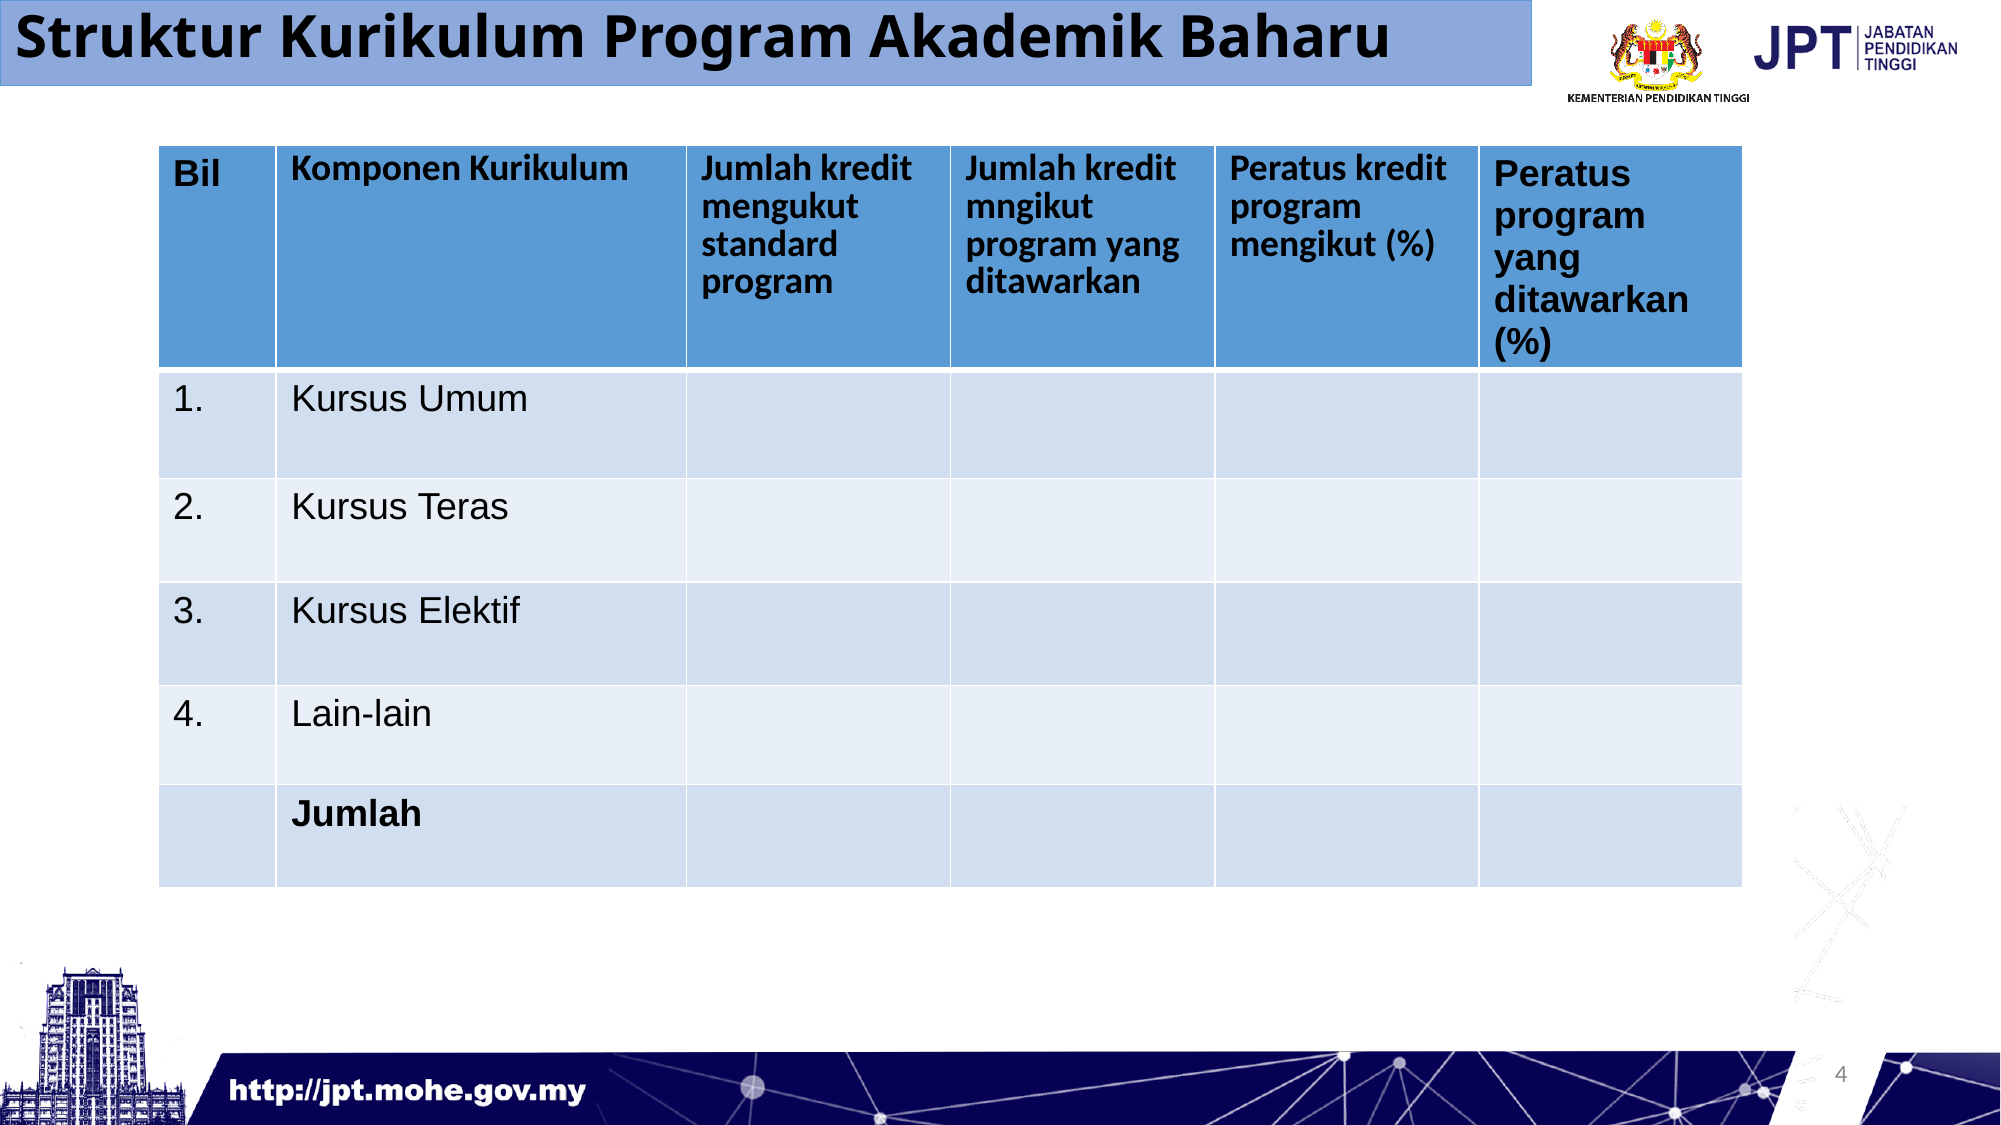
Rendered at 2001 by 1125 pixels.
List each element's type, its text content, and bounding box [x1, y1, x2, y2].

table_cell [1480, 583, 1742, 685]
table_cell Kursus Teras [277, 479, 686, 581]
text_box Struktur Kurikulum Program Akademik Baharu [0, 0, 1532, 86]
table_header Komponen Kurikulum [277, 146, 686, 367]
table_cell [951, 583, 1214, 685]
table_header Peratus program yang ditawarkan (%) [1480, 146, 1742, 367]
table_cell [687, 686, 950, 784]
table_cell [687, 373, 950, 478]
picture [1568, 2, 1959, 102]
table_cell Lain-lain [277, 686, 686, 784]
table_cell [1216, 686, 1478, 784]
table_cell [687, 583, 950, 685]
table_cell [951, 785, 1214, 887]
table_cell 3. [159, 583, 275, 685]
table_cell [687, 479, 950, 581]
table_cell [1216, 373, 1478, 478]
table_cell Kursus Umum [277, 373, 686, 478]
table_cell [1216, 583, 1478, 685]
picture [0, 805, 2001, 1125]
table_cell 1. [159, 373, 275, 478]
table_cell [1216, 479, 1478, 581]
table_header Bil [159, 146, 275, 367]
table_cell [1480, 785, 1742, 887]
table_cell [951, 373, 1214, 478]
table_cell 2. [159, 479, 275, 581]
table_cell Kursus Elektif [277, 583, 686, 685]
table_cell 4. [159, 686, 275, 784]
table_cell [951, 686, 1214, 784]
table_cell [159, 785, 275, 887]
table_cell Jumlah [277, 785, 686, 887]
table_cell [687, 785, 950, 887]
table_header Peratus kredit program mengikut (%) [1216, 146, 1478, 367]
table_cell [1480, 686, 1742, 784]
table_cell [1216, 785, 1478, 887]
slide_number ‹#› [1412, 1042, 1863, 1103]
table_cell [1480, 373, 1742, 478]
table_header Jumlah kredit mngikut program yang ditawarkan [951, 146, 1214, 367]
table_header Jumlah kredit mengukut standard program [687, 146, 950, 367]
table_cell [951, 479, 1214, 581]
table_cell [1480, 479, 1742, 581]
